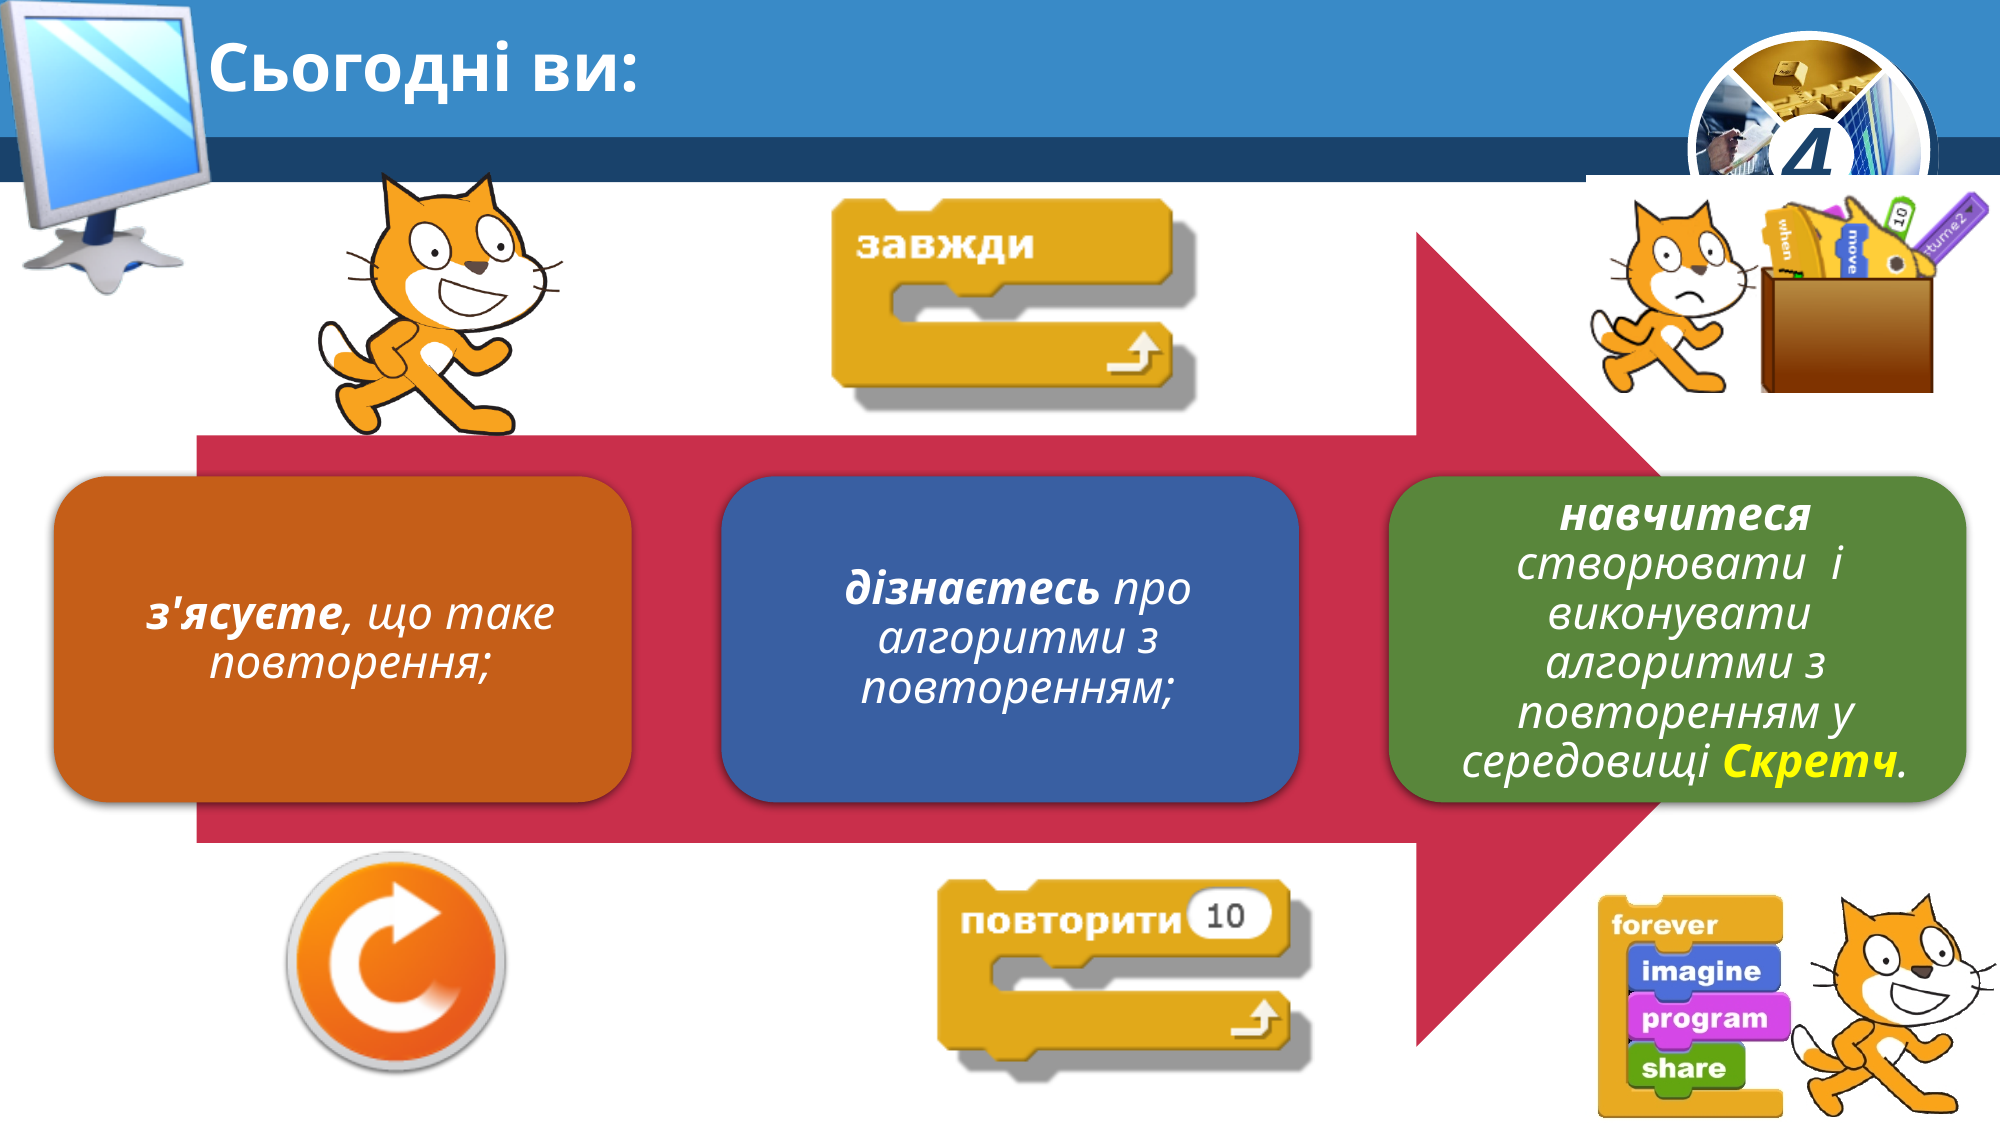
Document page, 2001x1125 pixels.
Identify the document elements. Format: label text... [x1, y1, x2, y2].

picture [272, 839, 521, 1124]
picture [934, 876, 1315, 1088]
picture [1733, 40, 1883, 122]
picture [826, 195, 1202, 417]
picture [1586, 73, 2001, 393]
picture [316, 170, 564, 437]
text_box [52, 231, 1968, 1047]
picture [1585, 890, 1998, 1123]
picture [0, 0, 212, 296]
title Сьогодні ви: [212, 26, 1678, 114]
